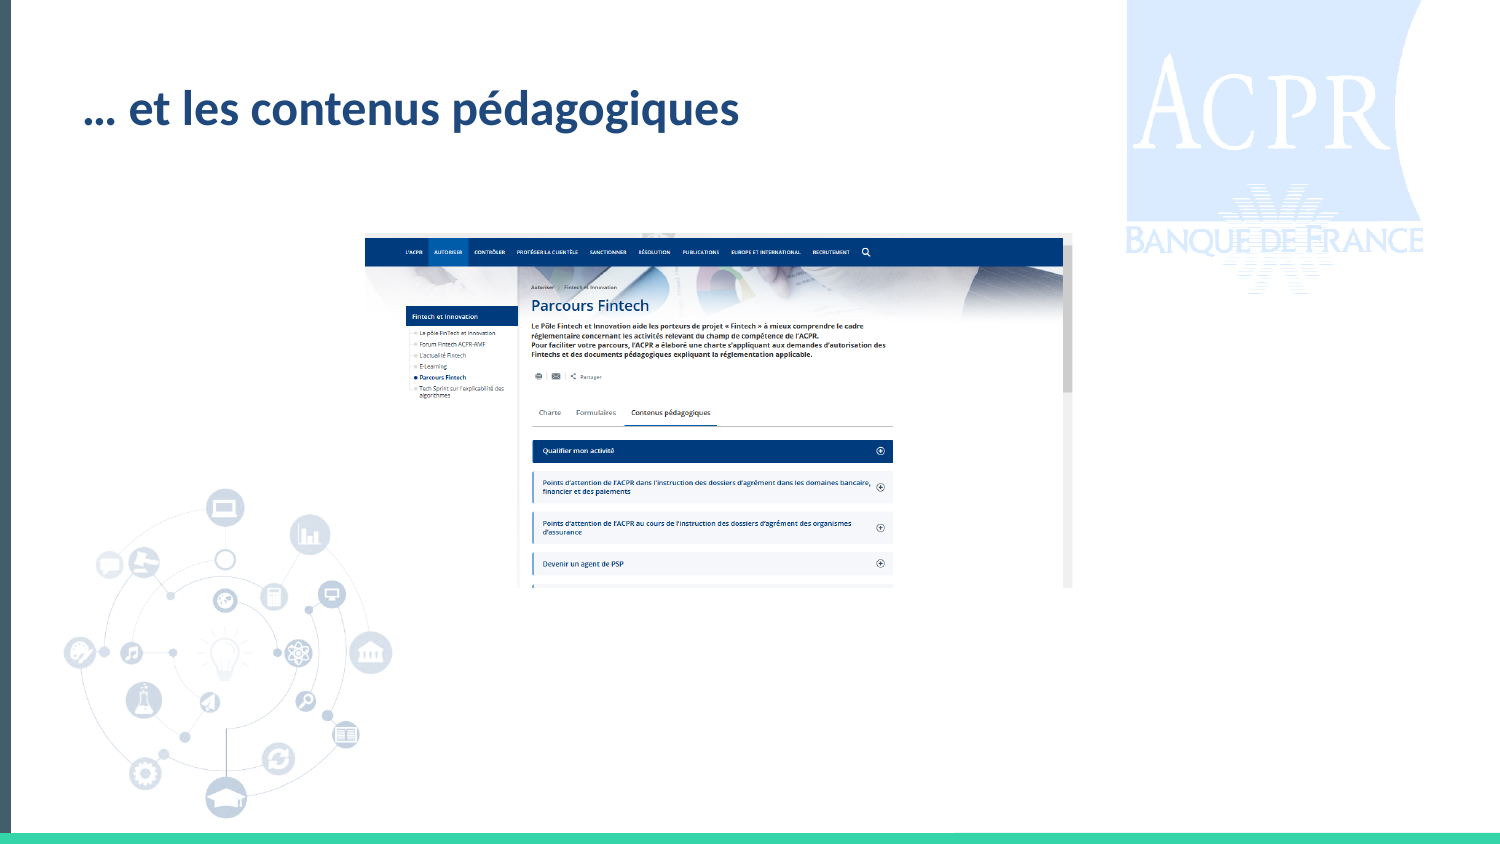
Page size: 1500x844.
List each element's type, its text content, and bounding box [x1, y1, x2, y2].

picture [13, 233, 1073, 829]
picture [1126, 0, 1500, 308]
text_box … et les contenus pédagogiques [67, 17, 892, 143]
